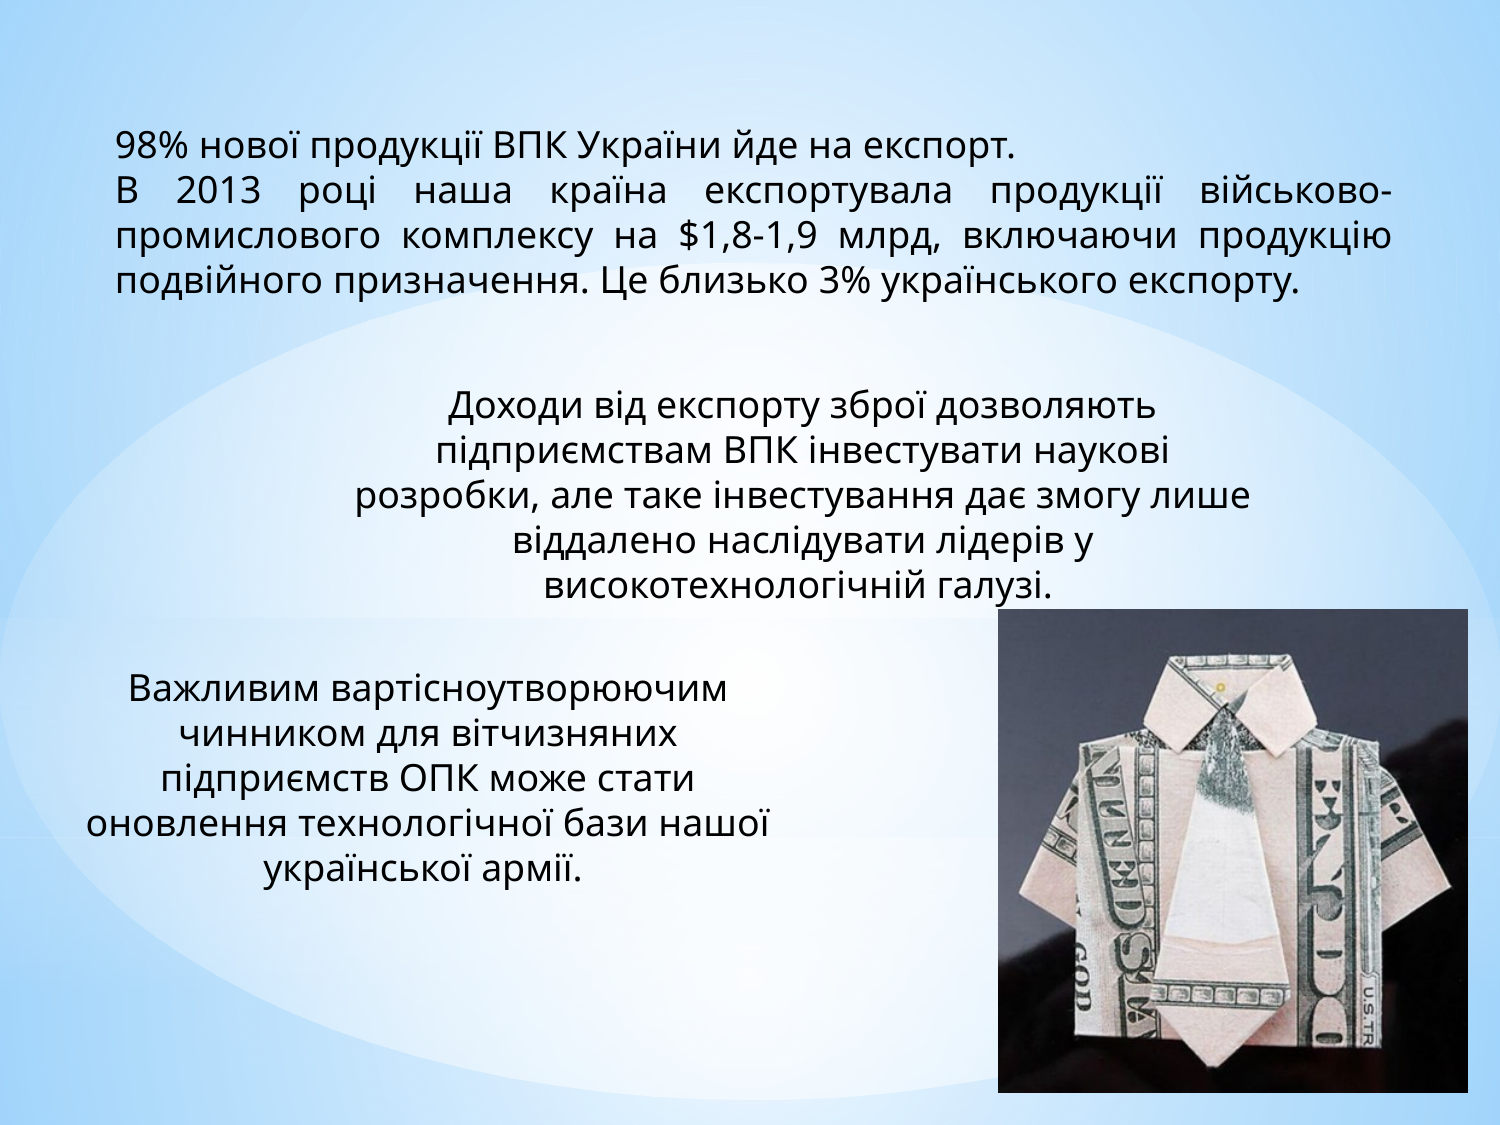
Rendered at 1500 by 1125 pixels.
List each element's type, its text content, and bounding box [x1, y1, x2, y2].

text_box 98% нової продукції ВПК України йде на експорт. В 2013 році наша країна експортувала продукції військово-промислового комплексу на $1,8-1,9 млрд, включаючи продукцію подвійного призначення. Це близько 3% українського експорту. [100, 113, 1409, 309]
picture [997, 609, 1468, 1093]
text_box Важливим вартісноутворюючим чинником для вітчизняних підприємств ОПК може стати оновлення технологічної бази нашої української армії. [53, 656, 803, 897]
text_box Доходи від експорту зброї дозволяють підприємствам ВПК інвестувати наукові розробки, але таке інвестування дає змогу лише віддалено наслідувати лідерів у високотехнологічній галузі. [336, 373, 1270, 614]
